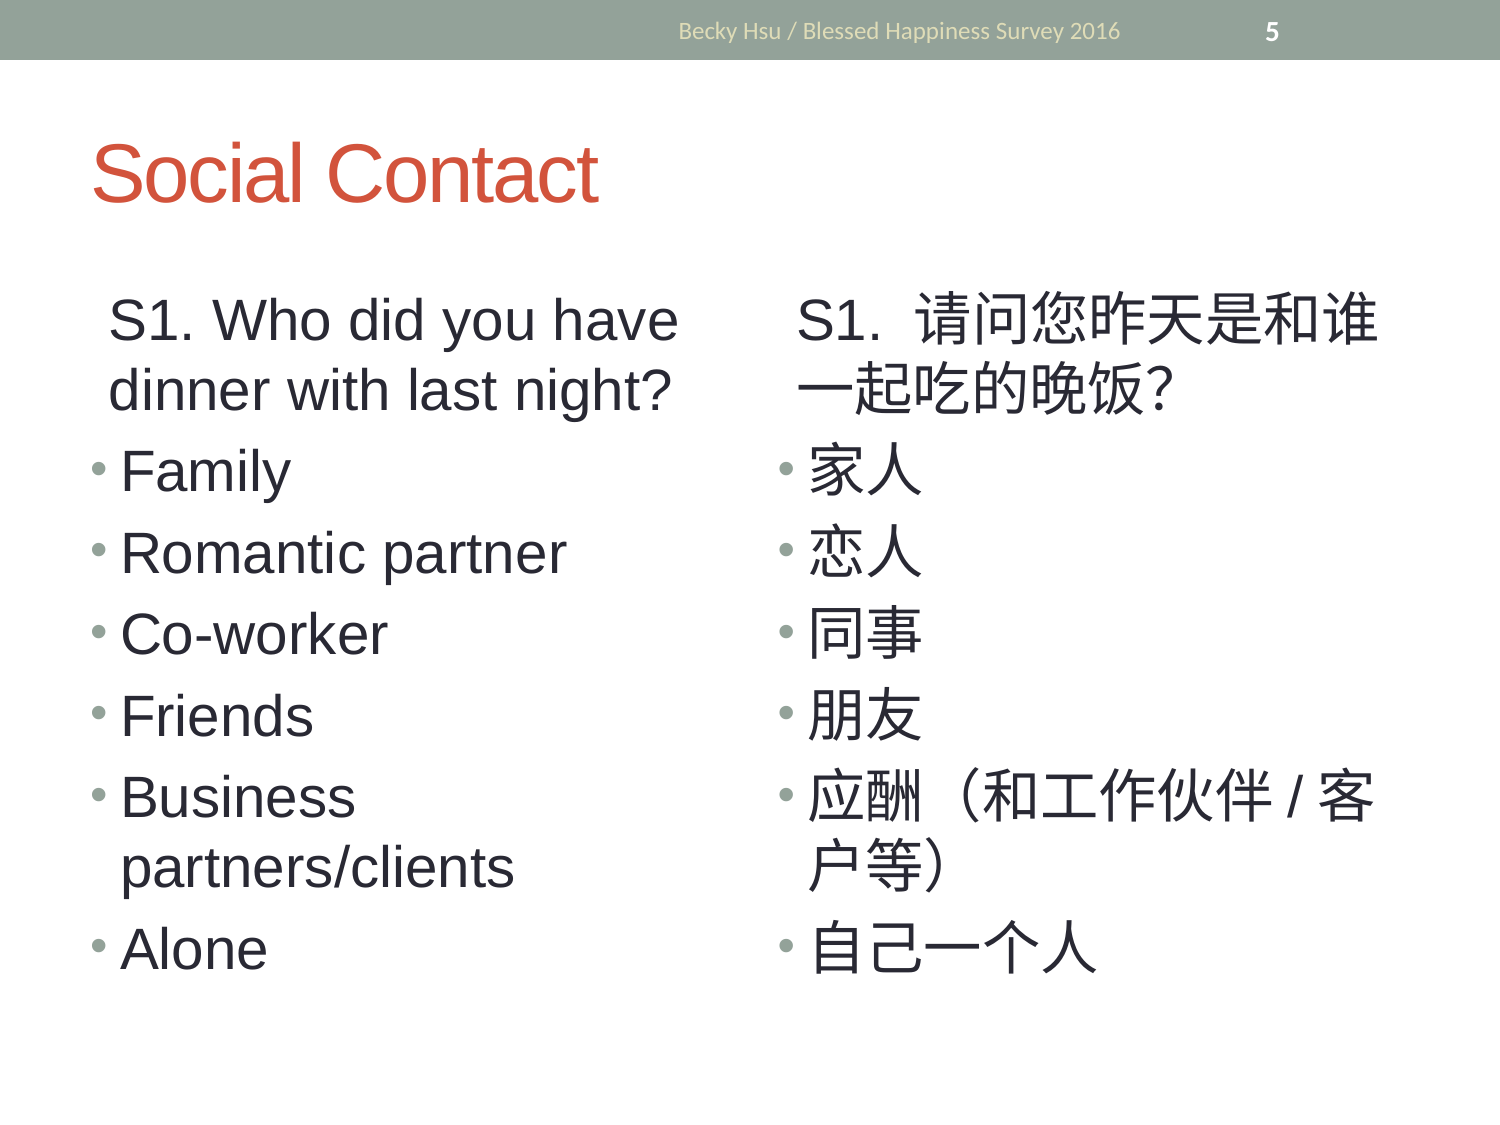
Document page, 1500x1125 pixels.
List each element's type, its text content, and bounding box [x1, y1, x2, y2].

title Social Contact [75, 87, 1425, 250]
list S1. 请问您昨天是和谁一起吃的晚饭？ 家人 恋人 同事 朋友 应酬（和工作伙伴/客户等） 自己一个人 [762, 274, 1425, 1049]
slide_number 5 [1250, 3, 1425, 57]
footer Becky Hsu / Blessed Happiness Survey 2016 [562, 3, 1238, 57]
list S1. Who did you have dinner with last night? Family Romantic partner Co-worker Friends Business partners/clients Alone [75, 274, 738, 1049]
